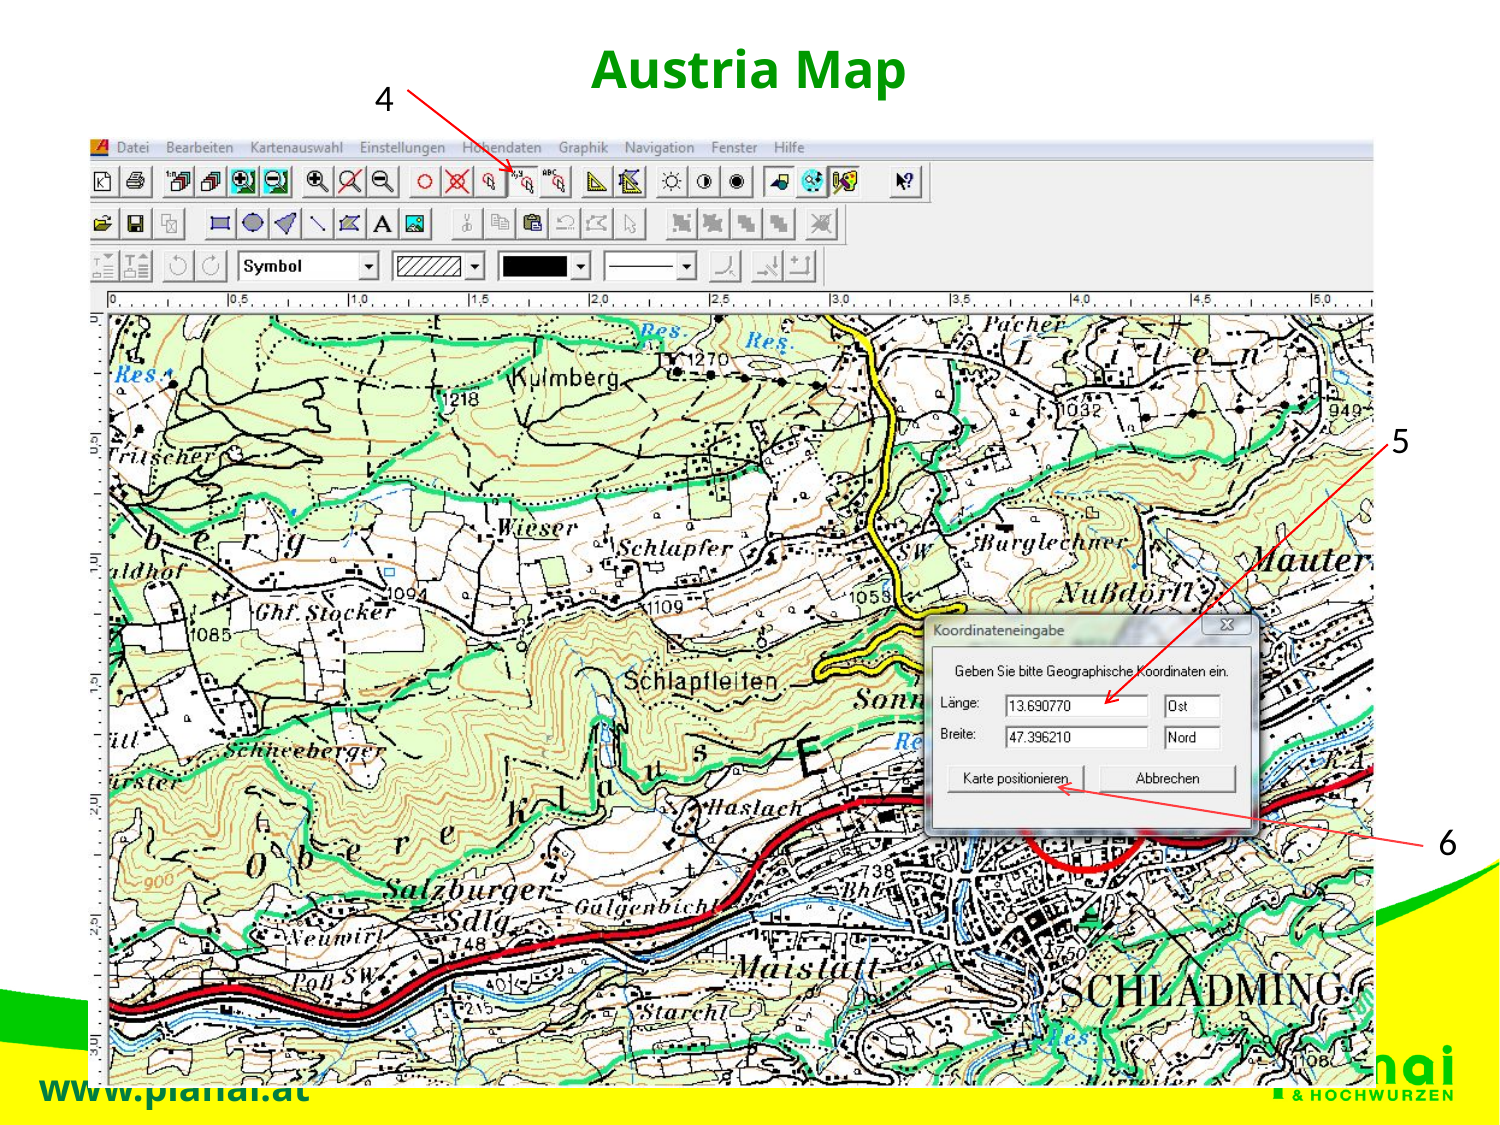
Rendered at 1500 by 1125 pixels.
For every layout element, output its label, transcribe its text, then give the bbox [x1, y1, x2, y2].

picture [0, 136, 1500, 1125]
title Austria Map [0, 0, 1500, 138]
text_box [1104, 444, 1389, 705]
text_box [407, 89, 514, 173]
text_box 5 [1382, 408, 1426, 469]
text_box 6 [1423, 810, 1473, 871]
text_box 4 [360, 66, 408, 127]
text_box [1056, 786, 1424, 847]
